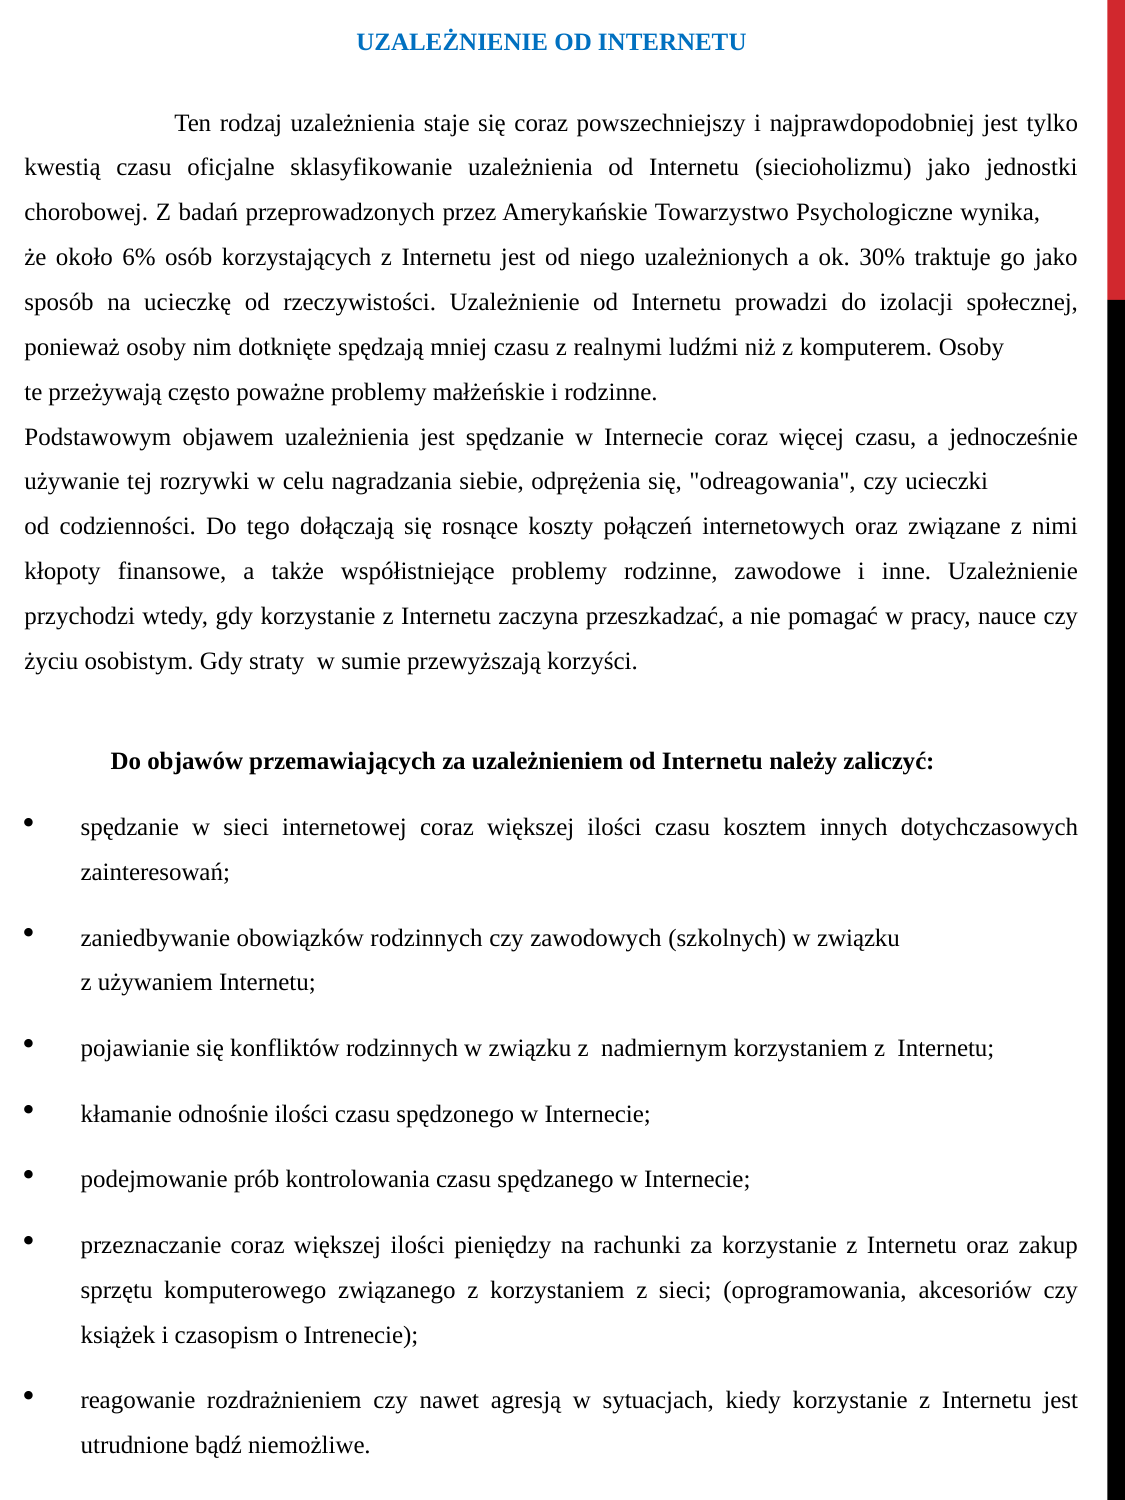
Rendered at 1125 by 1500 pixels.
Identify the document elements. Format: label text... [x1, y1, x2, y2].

text_box UZALEŻNIENIE OD INTERNETU Ten rodzaj uzależnienia staje się coraz powszechniejszy i najprawdopodobniej jest tylko kwestią czasu oficjalne sklasyfikowanie uzależnienia od Internetu (siecioholizmu) jako jednostki chorobowej. Z badań przeprowadzonych przez Amerykańskie Towarzystwo Psychologiczne wynika, że około 6% osób korzystających z Internetu jest od niego uzależnionych a ok. 30% traktuje go jako sposób na ucieczkę od rzeczywistości. Uzależnienie od Internetu prowadzi do izolacji społecznej, ponieważ osoby nim dotknięte spędzają mniej czasu z realnymi ludźmi niż z komputerem. Osoby te przeżywają często poważne problemy małżeńskie i rodzinne. Podstawowym objawem uzależnienia jest spędzanie w Internecie coraz więcej czasu, a jednocześnie używanie tej rozrywki w celu nagradzania siebie, odprężenia się, "odreagowania", czy ucieczki od codzienności. Do tego dołączają się rosnące koszty połączeń internetowych oraz związane z nimi kłopoty finansowe, a także współistniejące problemy rodzinne, zawodowe i inne. Uzależnienie przychodzi wtedy, gdy korzystanie z Internetu zaczyna przeszkadzać, a nie pomagać w pracy, nauce czy życiu osobistym. Gdy straty w sumie przewyższają korzyści. Do objawów przemawiających za uzależnieniem od Internetu należy zaliczyć: spędzanie w sieci internetowej coraz większej ilości czasu kosztem innych dotychczasowych zainteresowań; zaniedbywanie obowiązków rodzinnych czy zawodowych (szkolnych) w związku z używaniem Internetu; pojawianie się konfliktów rodzinnych w związku z nadmiernym korzystaniem z Internetu; kłamanie odnośnie ilości czasu spędzonego w Internecie; podejmowanie prób kontrolowania czasu spędzanego w Internecie; przeznaczanie coraz większej ilości pieniędzy na rachunki za korzystanie z Internetu oraz zakup sprzętu komputerowego związanego z korzystaniem z sieci; (oprogramowania, akcesoriów czy książek i czasopism o Intrenecie); reagowanie rozdrażnieniem czy nawet agresją w sytuacjach, kiedy korzystanie z Internetu jest utrudnione bądź niemożliwe. [9, 17, 1094, 1467]
